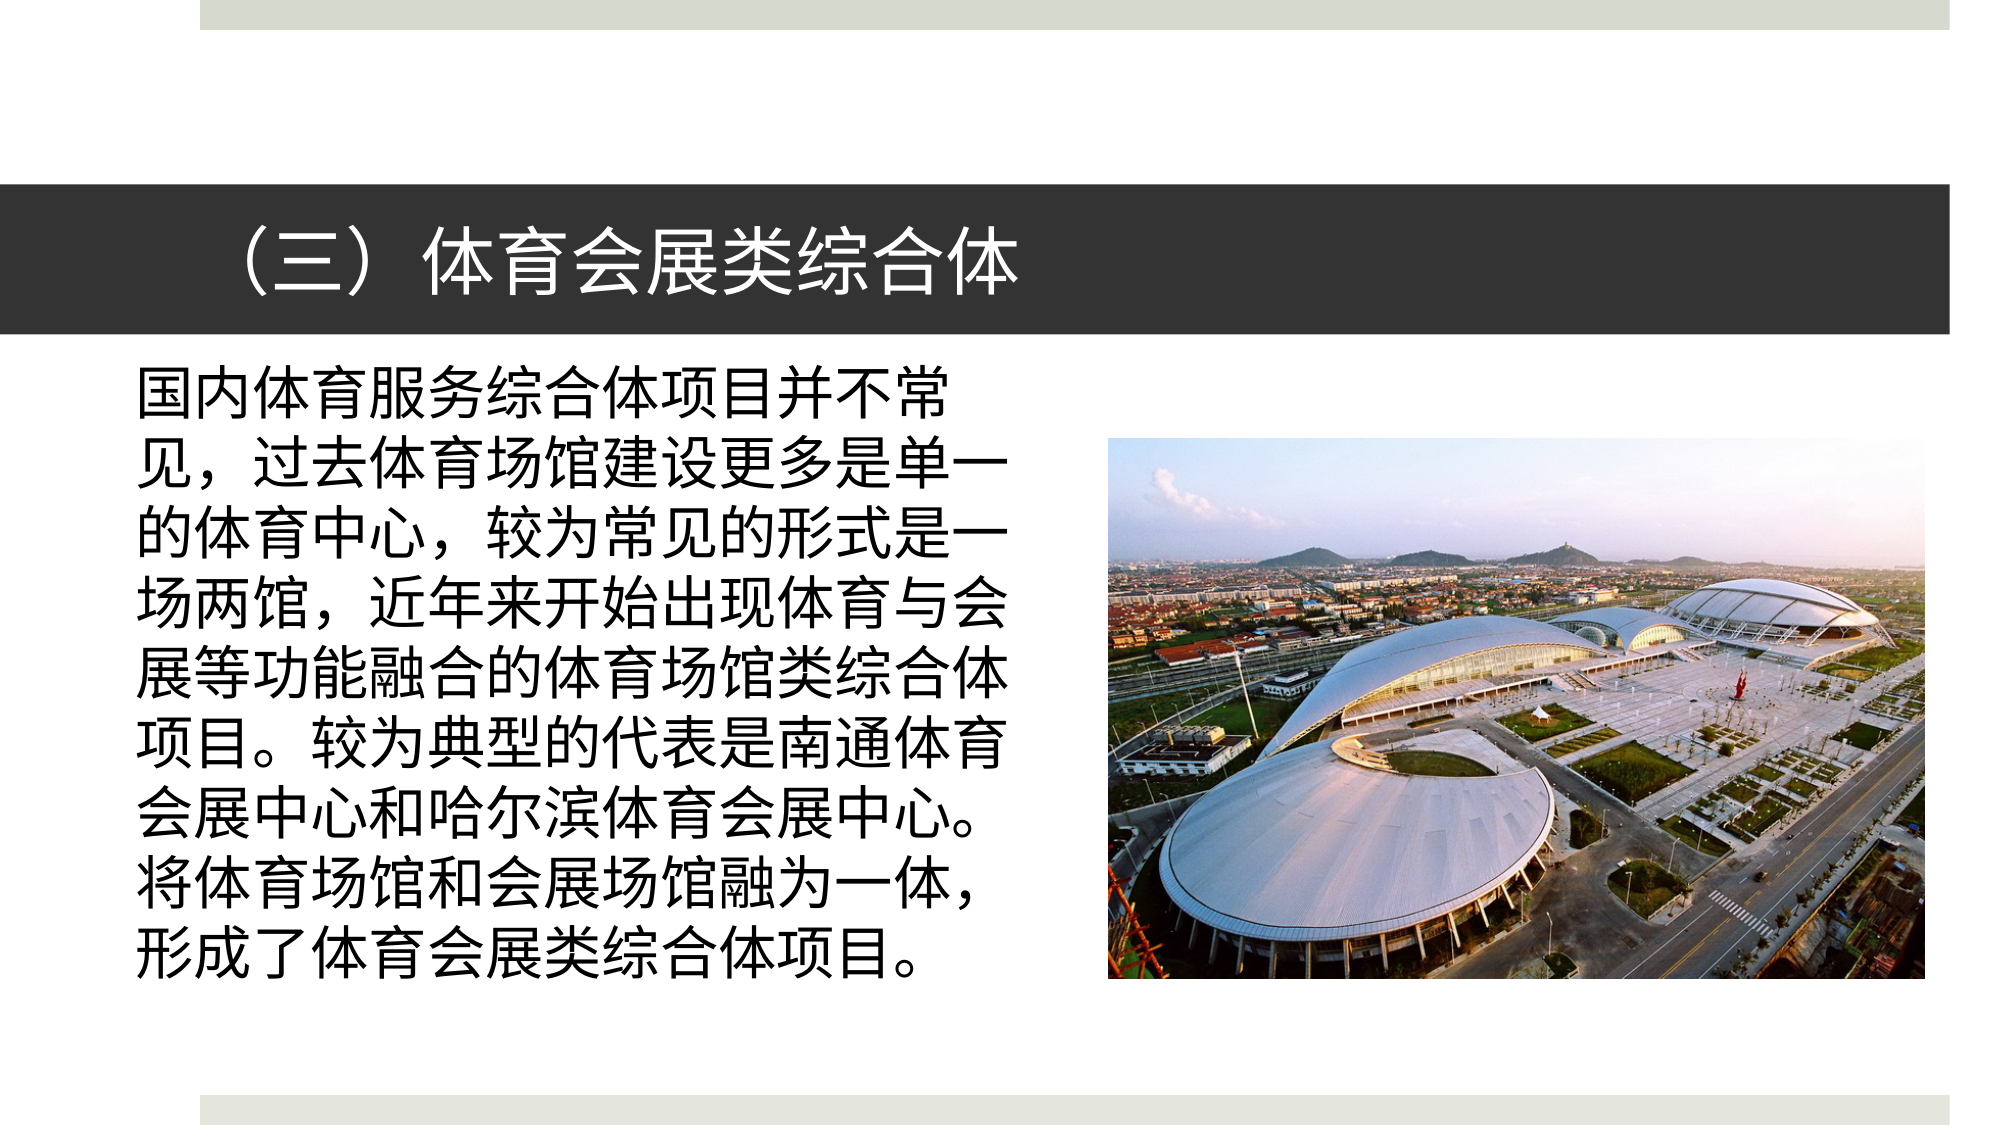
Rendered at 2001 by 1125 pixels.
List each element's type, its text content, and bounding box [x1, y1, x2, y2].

list 国内体育服务综合体项目并不常见，过去体育场馆建设更多是单一的体育中心，较为常见的形式是一场两馆，近年来开始出现体育与会展等功能融合的体育场馆类综合体项目。较为典型的代表是南通体育会展中心和哈尔滨体育会展中心。将体育场馆和会展场馆融为一体，形成了体育会展类综合体项目。 [120, 348, 1051, 1051]
title （三）体育会展类综合体 [0, 184, 1950, 335]
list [1108, 438, 1925, 979]
